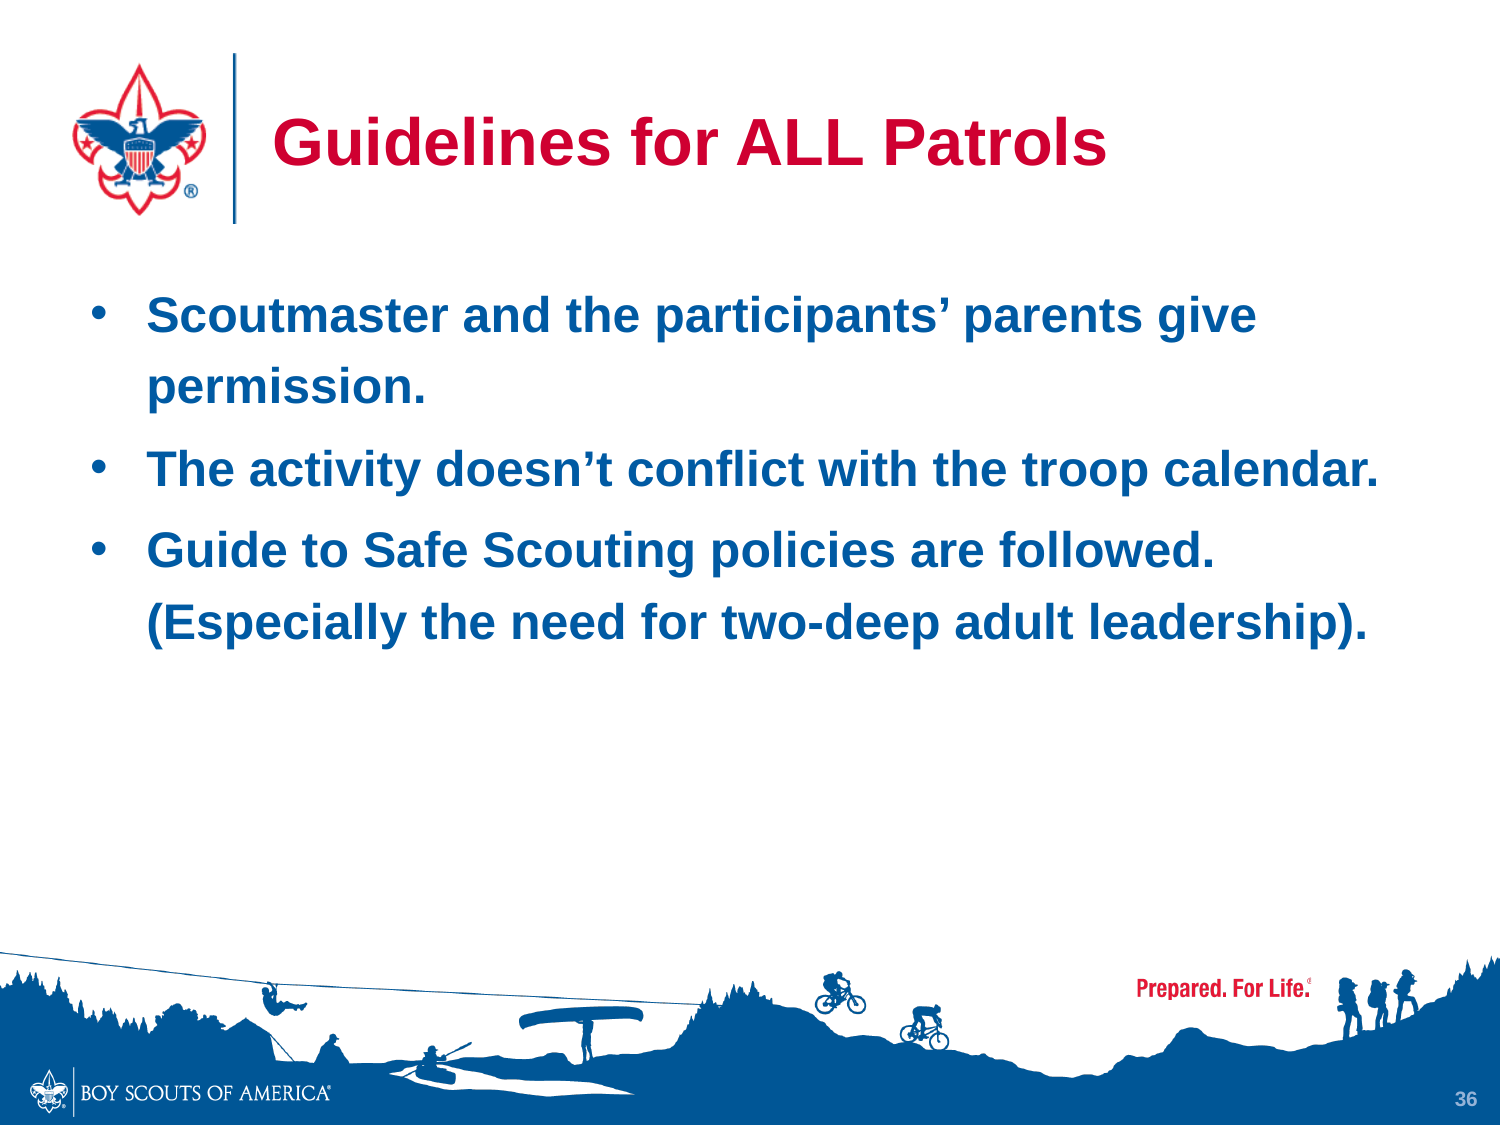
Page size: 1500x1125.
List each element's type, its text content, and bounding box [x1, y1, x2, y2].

list Scoutmaster and the participants’ parents give permission. The activity doesn’t conflict with the troop calendar. Guide to Safe Scouting policies are followed. (Especially the need for two-deep adult leadership). [75, 262, 1425, 958]
slide_number 36 [1425, 1067, 1493, 1125]
picture [0, 952, 1500, 1125]
picture [72, 53, 237, 224]
title Guidelines for ALL Patrols [257, 45, 1413, 233]
